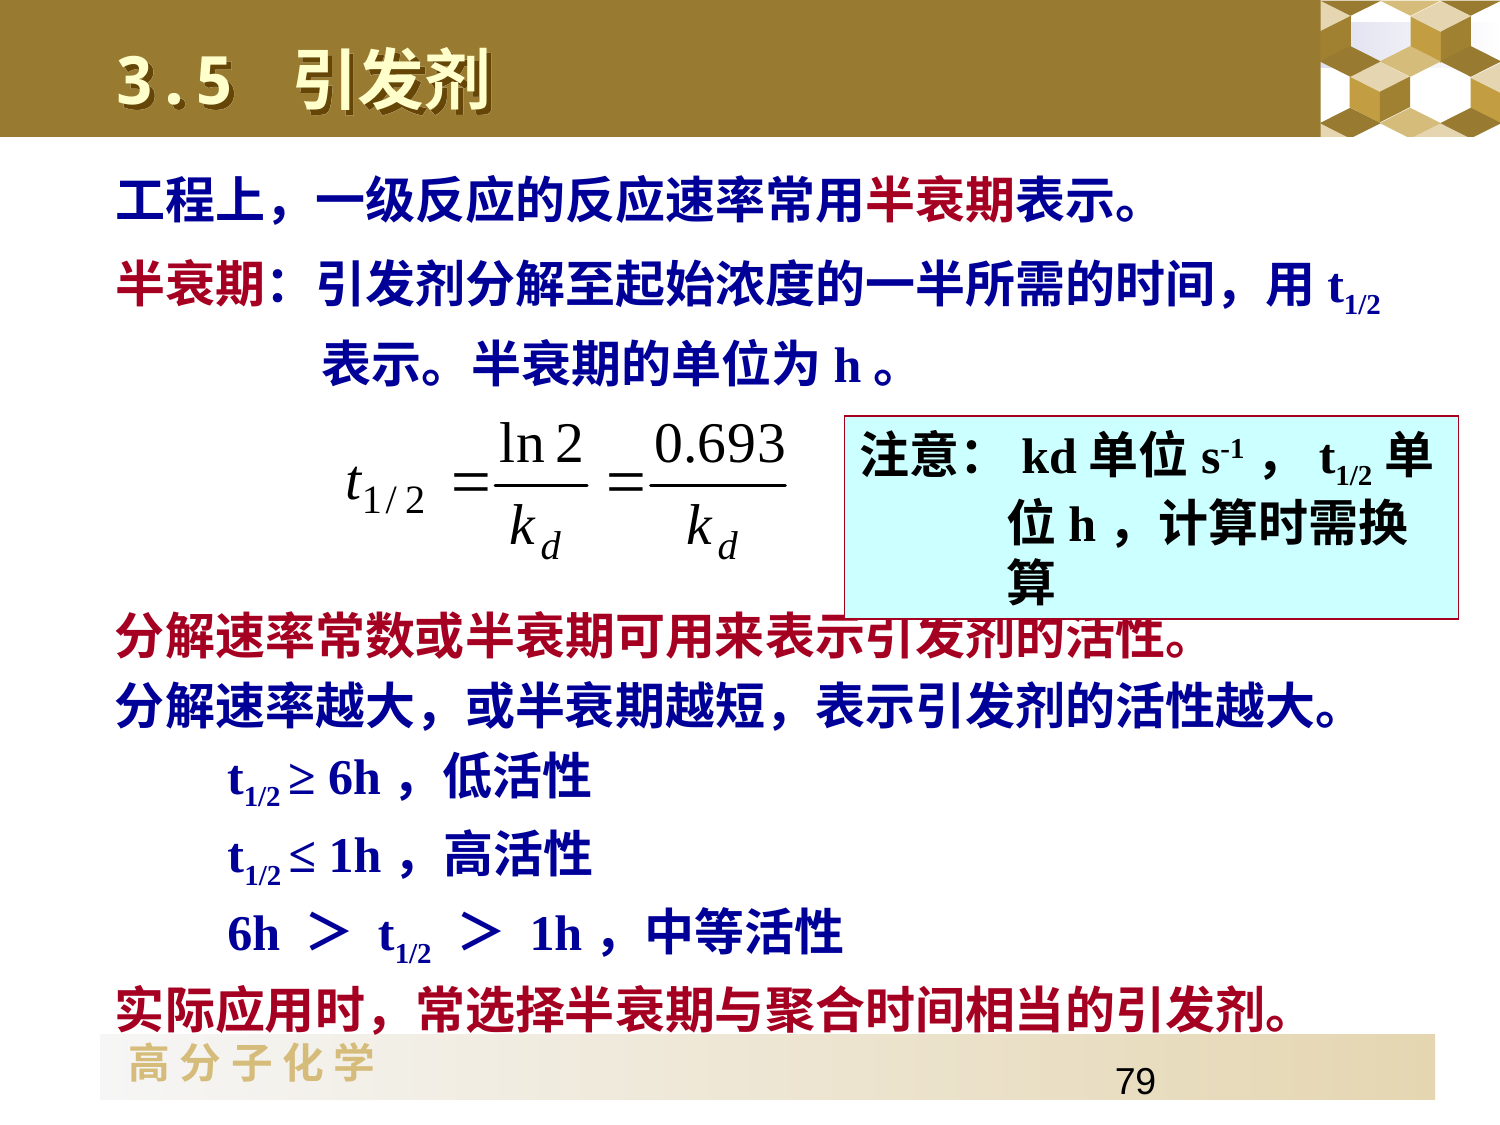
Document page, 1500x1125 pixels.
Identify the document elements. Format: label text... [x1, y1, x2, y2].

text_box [336, 401, 798, 575]
text_box 注意：kd单位s-1，t1/2单位h，计算时需换算 [844, 415, 1459, 619]
list 工程上，一级反应的反应速率常用半衰期表示。 半衰期：引发剂分解至起始浓度的一半所需的时间，用t1/2表示。半衰期的单位为h。 [100, 148, 1400, 398]
text_box 分解速率常数或半衰期可用来表示引发剂的活性。 分解速率越大，或半衰期越短，表示引发剂的活性越大。 t1/2 ≥ 6h，低活性 t1/2 ≤ 1h，高活性 6h ＞ t1/2 ＞ 1h，中等活性 实际应用时，常选择半衰期与聚合时间相当的引发剂。 [100, 596, 1400, 1035]
text_box 3.5 引发剂 [100, 30, 693, 126]
